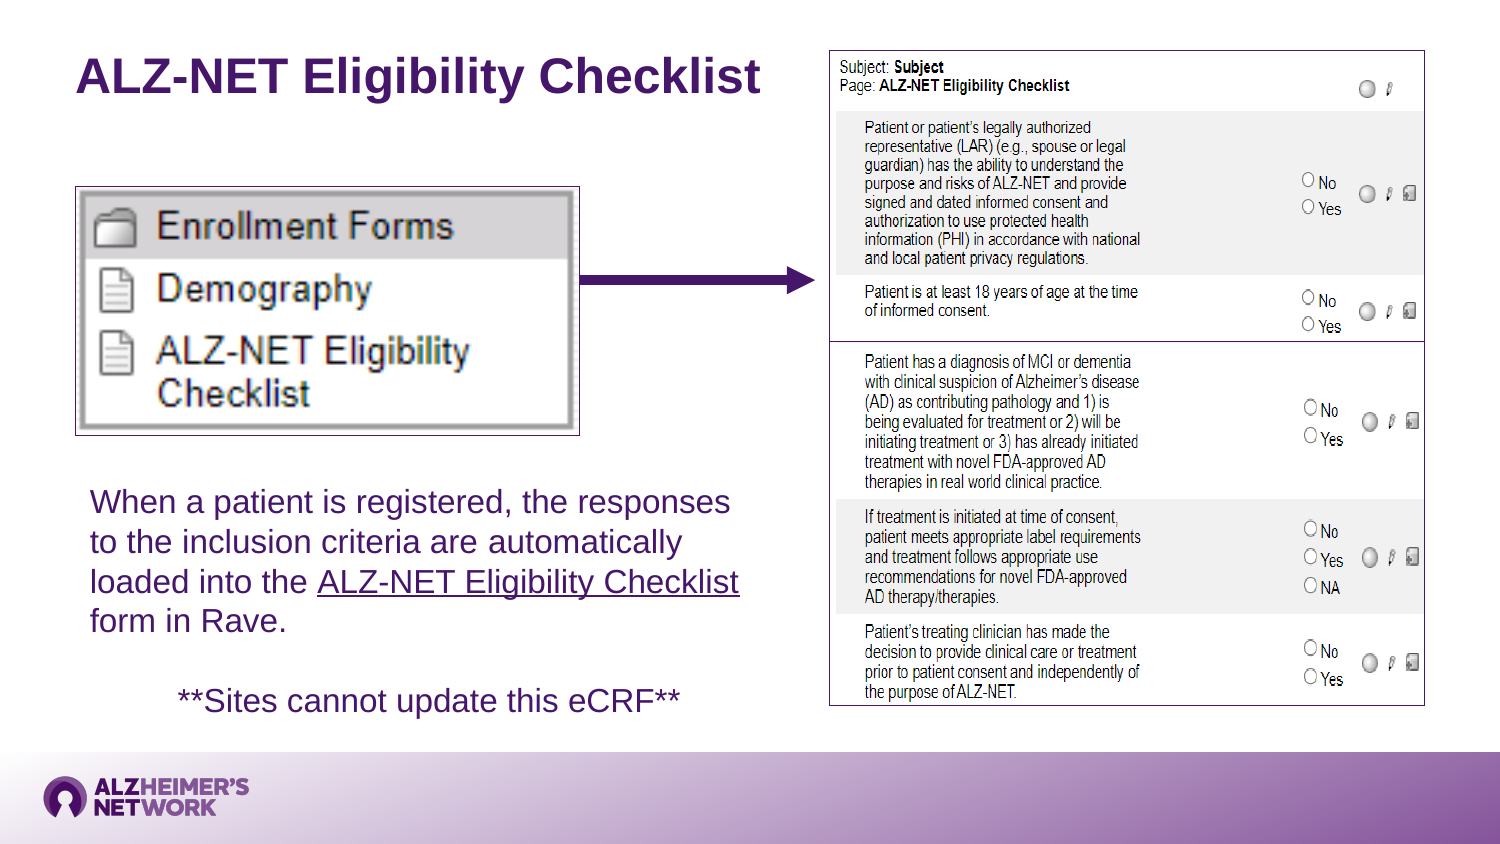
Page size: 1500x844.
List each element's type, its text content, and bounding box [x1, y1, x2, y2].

list ALZ-NET Eligibility Checklist [75, 50, 800, 250]
picture [74, 186, 580, 436]
picture [35, 768, 258, 829]
picture [829, 50, 1425, 712]
text_box When a patient is registered, the responses to the inclusion criteria are automatically loaded into the ALZ-NET Eligibility Checklist form in Rave. **Sites cannot update this eCRF** [75, 472, 784, 772]
